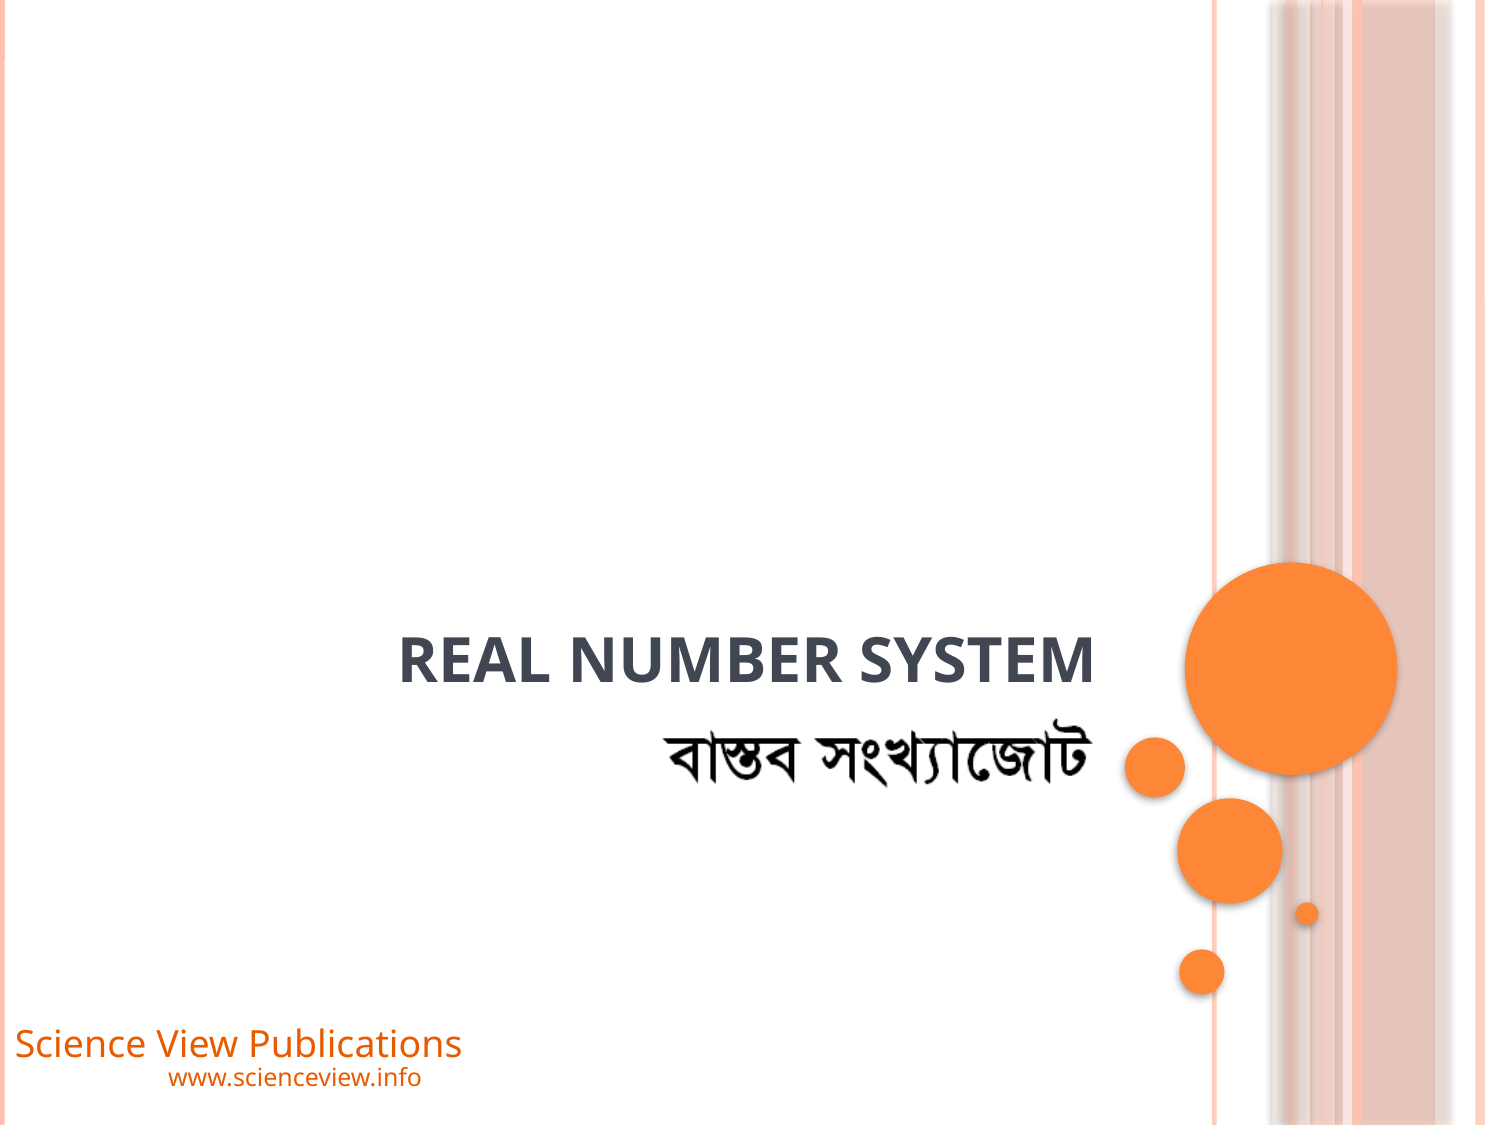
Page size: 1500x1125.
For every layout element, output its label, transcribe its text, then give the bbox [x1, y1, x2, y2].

text_box Real number system [99, 612, 1113, 788]
picture [649, 711, 1104, 801]
